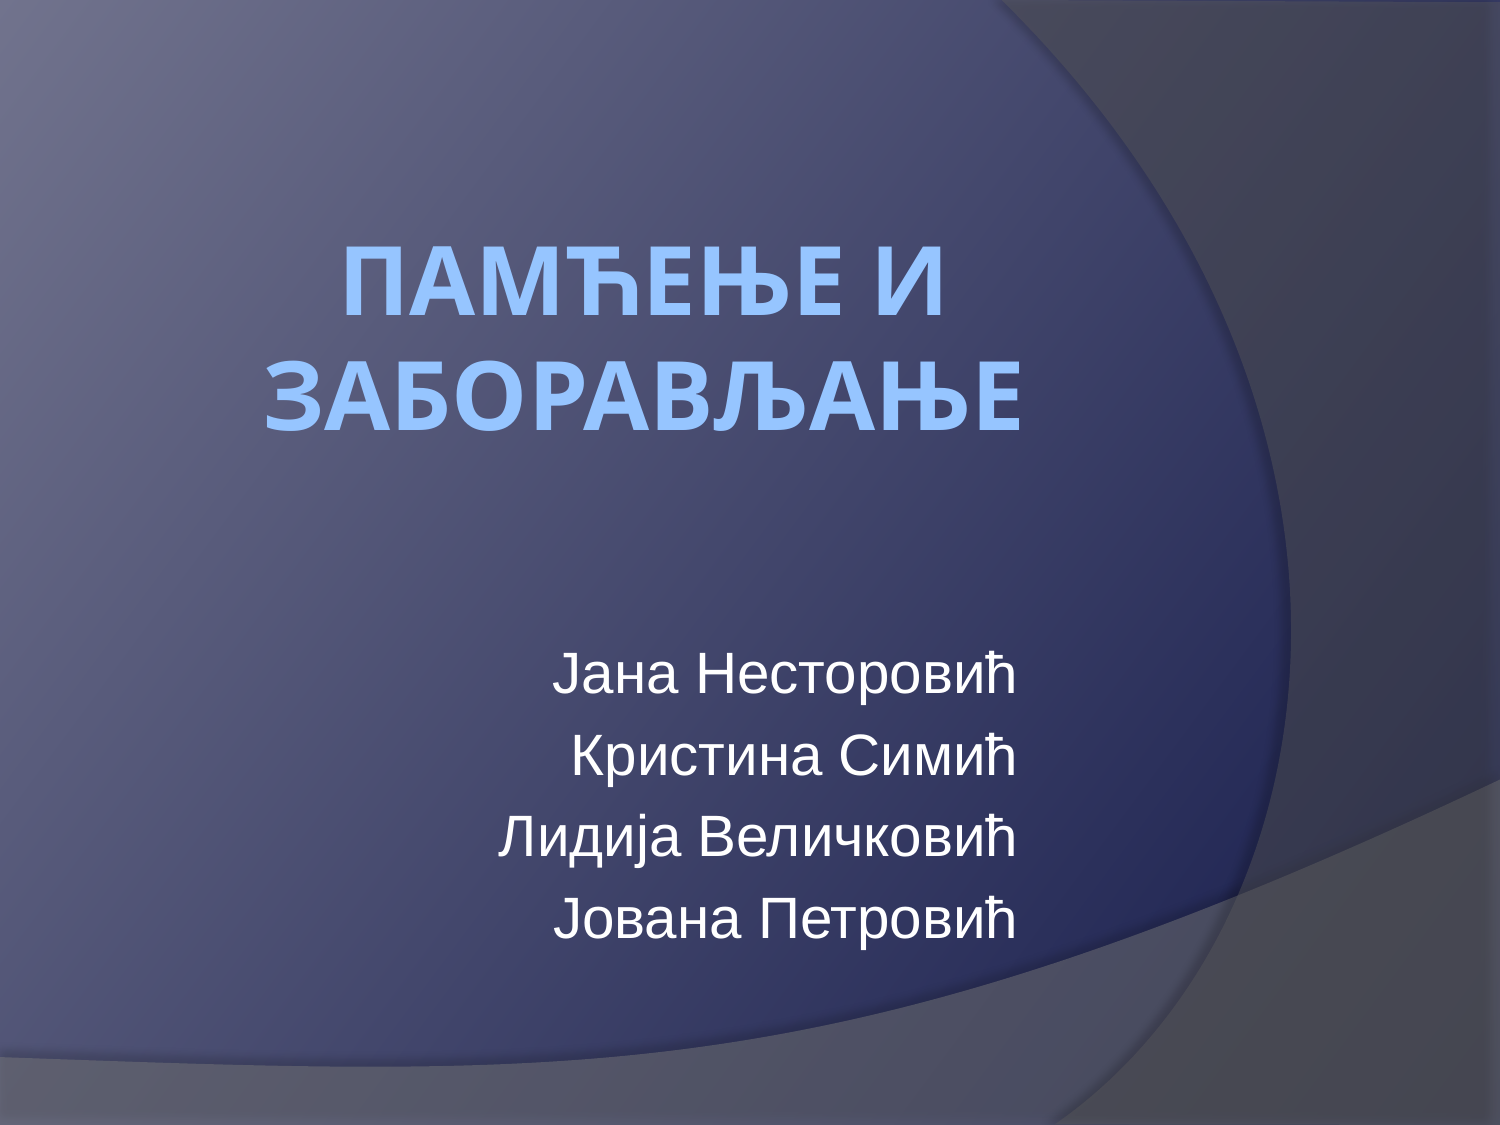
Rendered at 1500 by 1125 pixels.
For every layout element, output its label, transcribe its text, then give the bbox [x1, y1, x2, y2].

subtitle Јана Несторовић Кристина Симић Лидија Величковић Јована Петровић [350, 612, 1027, 950]
title Памћење и заборављање [62, 212, 1225, 500]
